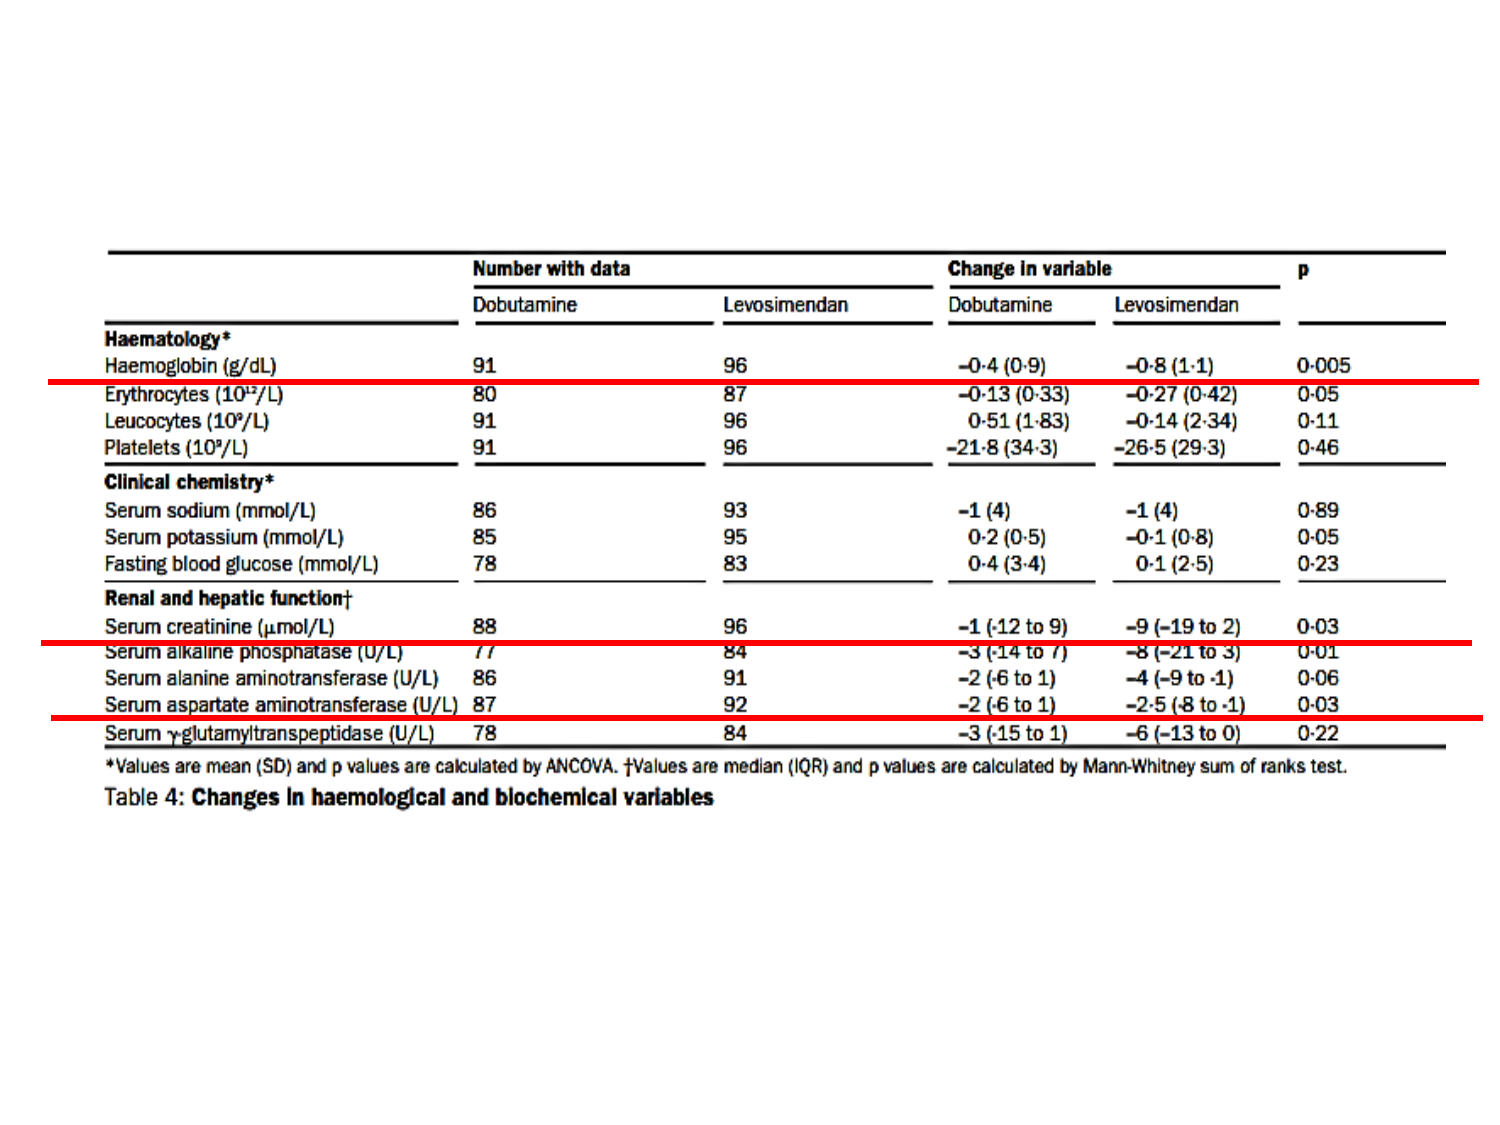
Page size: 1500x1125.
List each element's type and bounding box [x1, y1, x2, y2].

picture [51, 718, 1446, 845]
picture [51, 383, 1446, 642]
picture [51, 228, 1446, 382]
picture [51, 643, 1446, 717]
